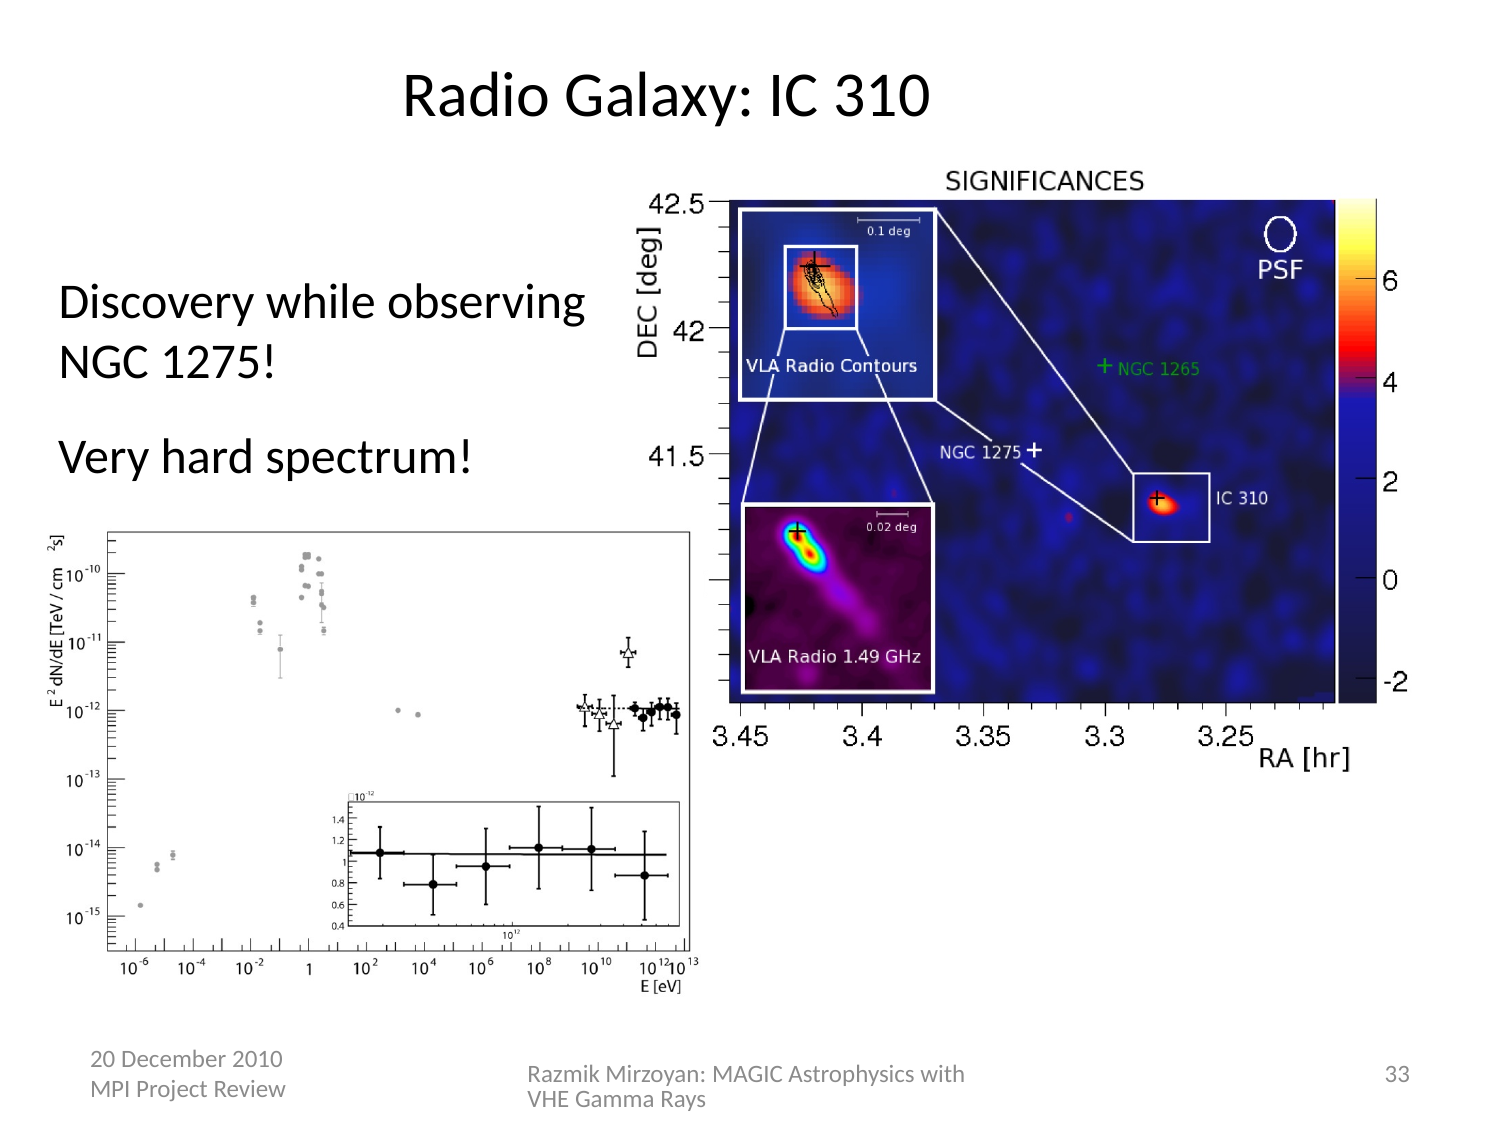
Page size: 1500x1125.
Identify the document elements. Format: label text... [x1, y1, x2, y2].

text_box Very hard spectrum! [43, 415, 489, 491]
slide_number 33 [1074, 1042, 1425, 1103]
text_box Discovery while observing NGC 1275! [43, 260, 613, 396]
picture [40, 160, 1463, 998]
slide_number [75, 1042, 425, 1103]
footer Razmik Mirzoyan: MAGIC Astrophysics with VHE Gamma Rays [512, 1042, 988, 1103]
title Radio Galaxy: IC 310 [29, 45, 1306, 138]
